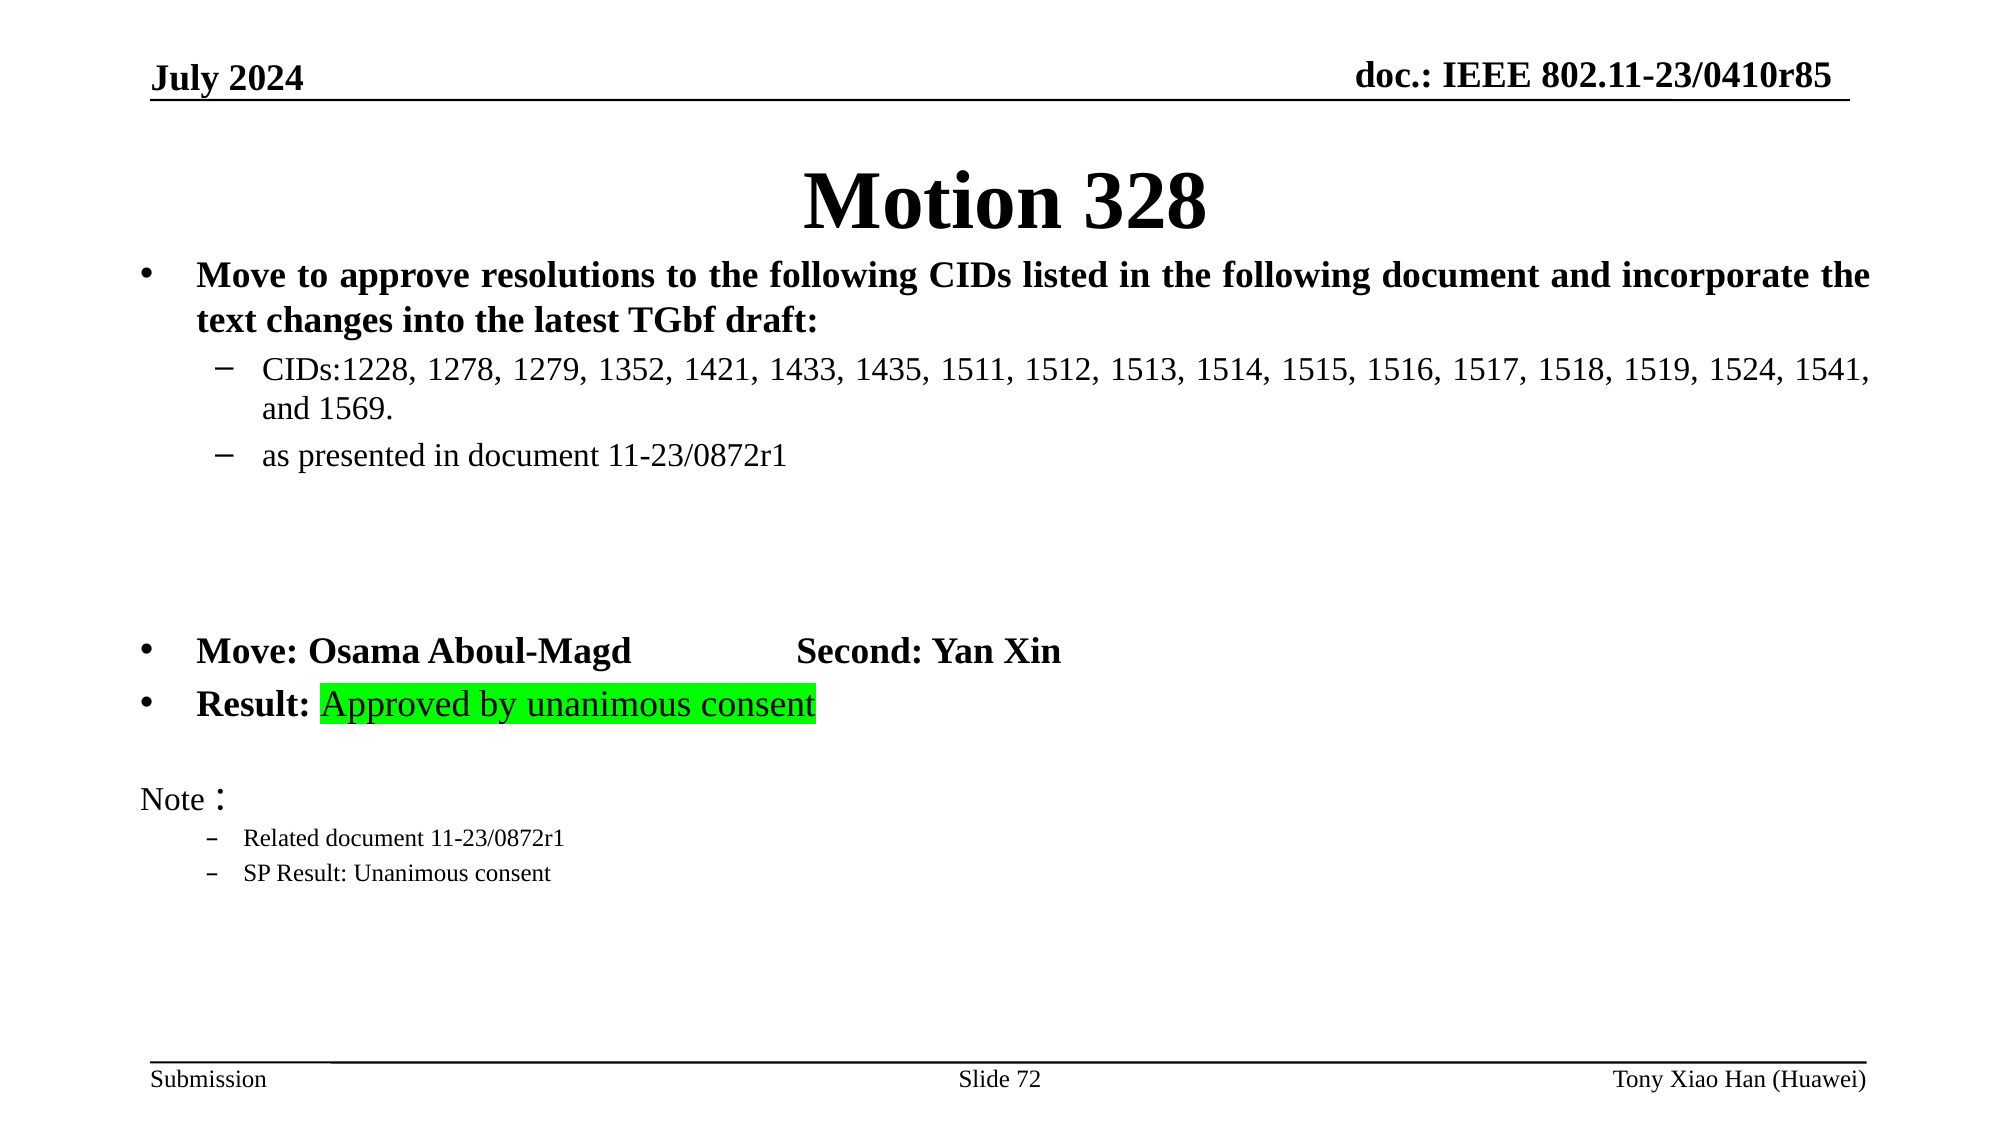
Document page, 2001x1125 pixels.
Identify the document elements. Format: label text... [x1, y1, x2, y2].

text_box Motion 328 [368, 137, 1644, 212]
text_box Move to approve resolutions to the following CIDs listed in the following document and incorporate the text changes into the latest TGbf draft: CIDs:1228, 1278, 1279, 1352, 1421, 1433, 1435, 1511, 1512, 1513, 1514, 1515, 1516, 1517, 1518, 1519, 1524, 1541, and 1569. as presented in document 11-23/0872r1 Move: Osama Aboul-Magd Second: Yan Xin Result: Approved by unanimous consent Note： Related document 11-23/0872r1 SP Result: Unanimous consent [125, 212, 1888, 900]
